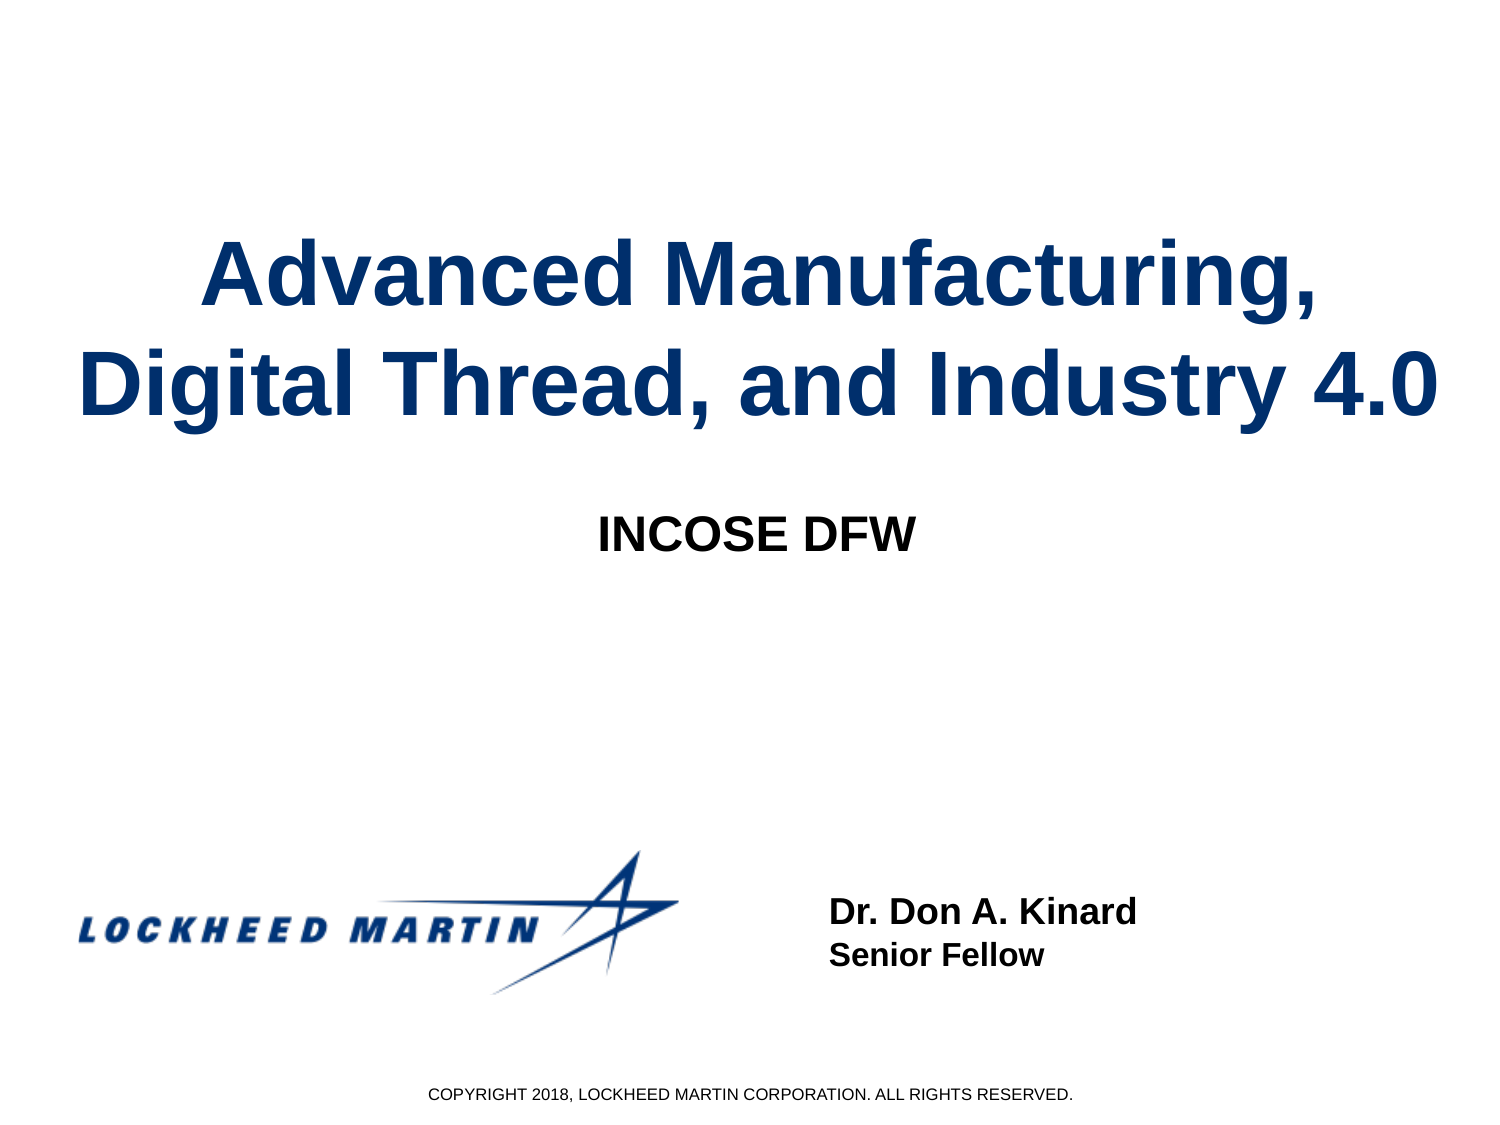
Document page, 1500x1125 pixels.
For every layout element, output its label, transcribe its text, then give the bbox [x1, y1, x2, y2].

list Dr. Don A. Kinard [828, 886, 1428, 933]
list Senior Fellow [828, 933, 1428, 975]
title Advanced Manufacturing, Digital Thread, and Industry 4.0 [75, 245, 1445, 435]
list INCOSE DFW [75, 501, 1425, 563]
